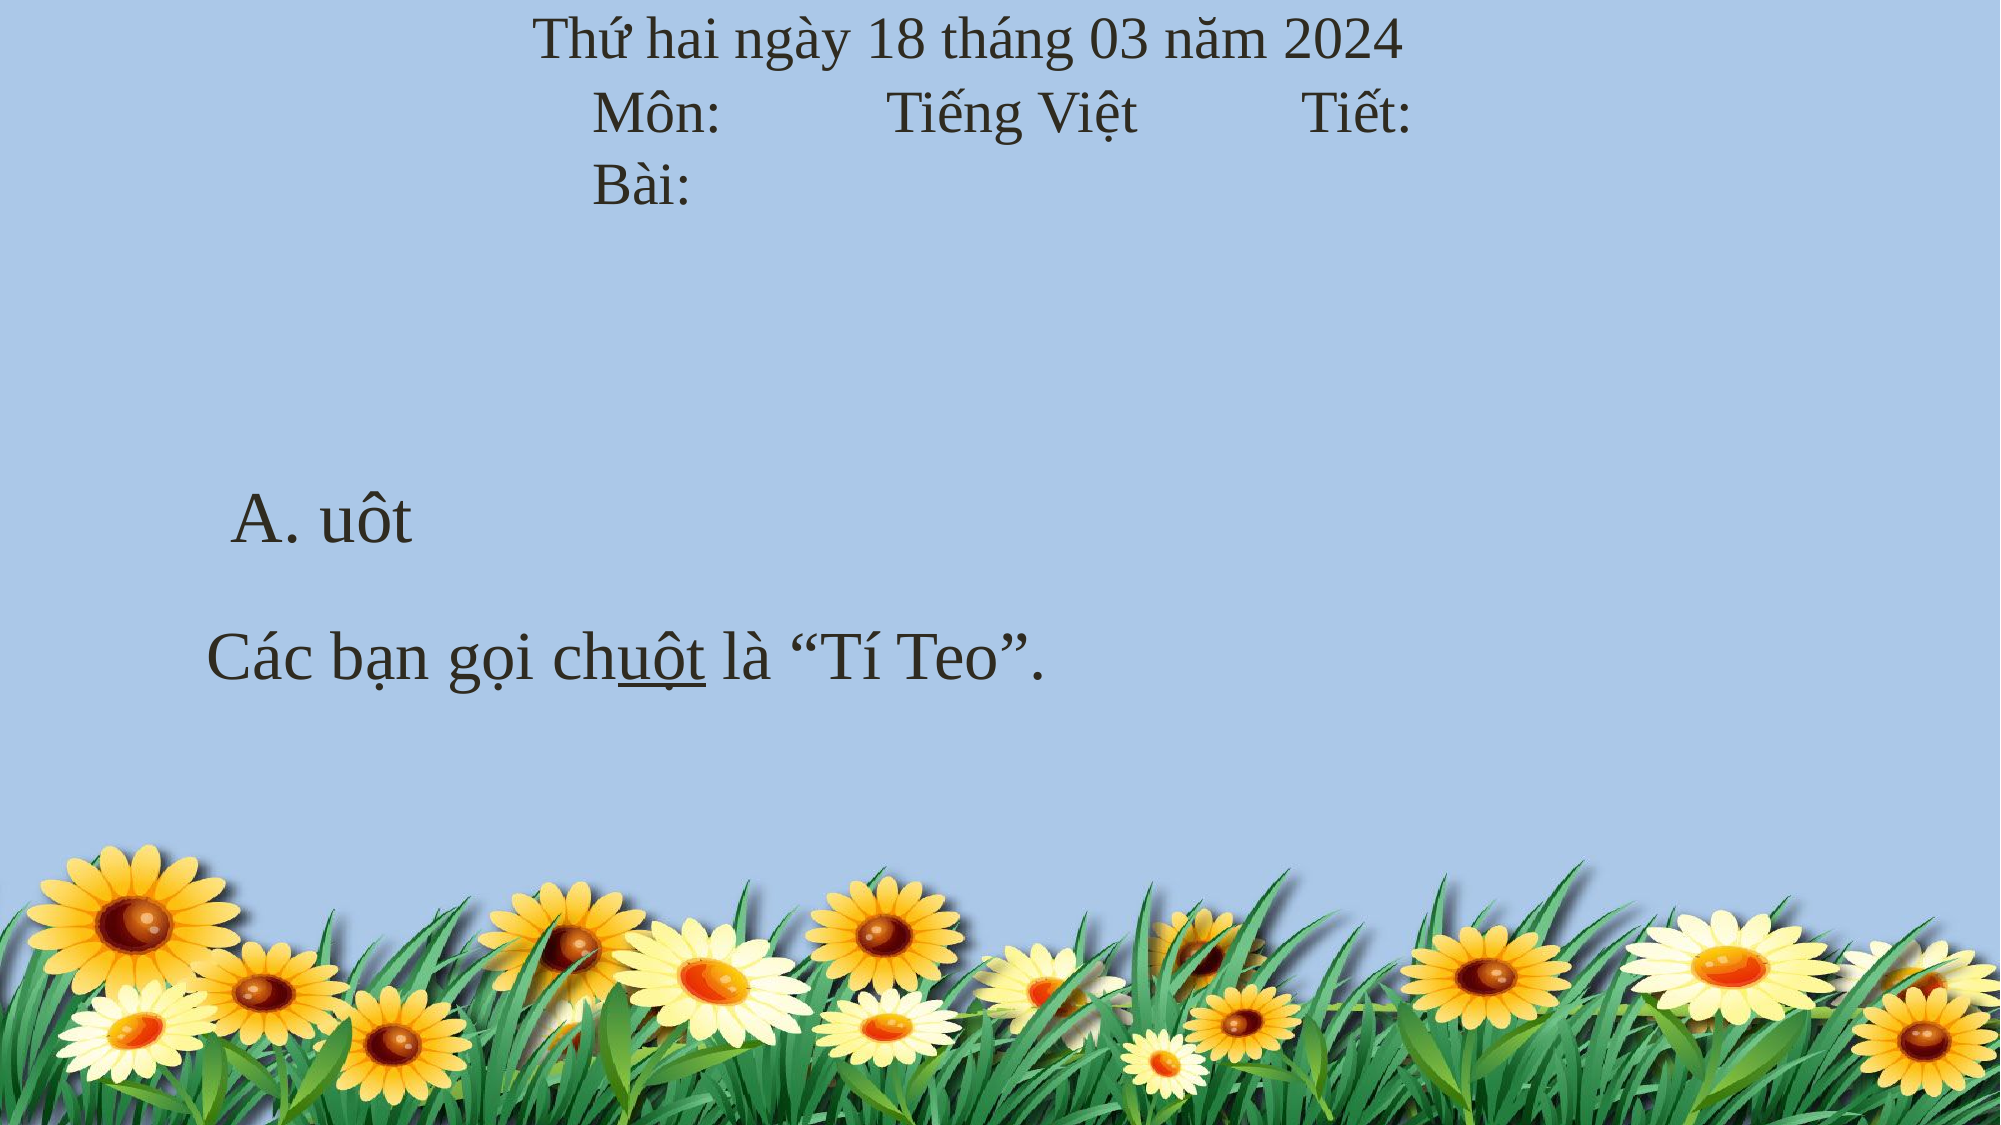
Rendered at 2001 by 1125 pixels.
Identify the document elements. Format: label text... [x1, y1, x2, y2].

text_box A. uôt [216, 462, 429, 565]
picture [0, 0, 2000, 1125]
text_box Các bạn gọi chuột là “Tí Teo”. [192, 603, 1063, 701]
text_box Thứ hai ngày 18 tháng 03 năm 2024 Môn: Tiếng Việt Tiết: Bài: [307, 0, 1460, 242]
